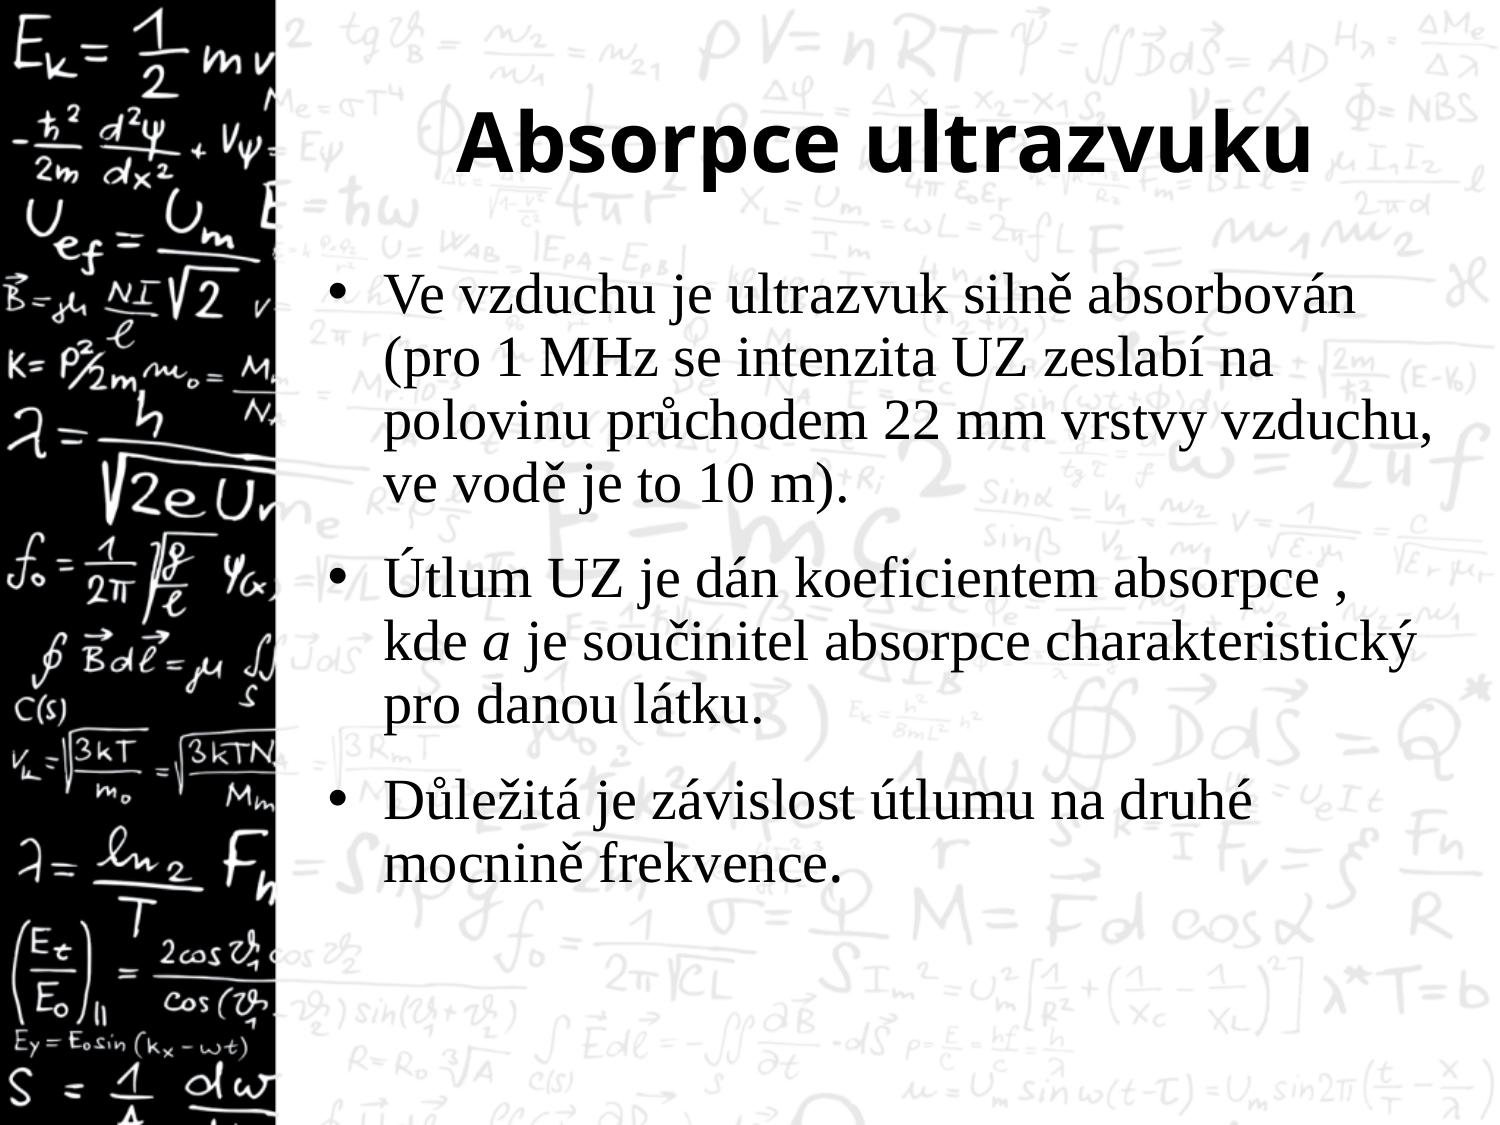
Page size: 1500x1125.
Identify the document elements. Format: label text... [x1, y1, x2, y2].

title Absorpce ultrazvuku [312, 45, 1461, 233]
picture [0, 0, 1500, 1125]
